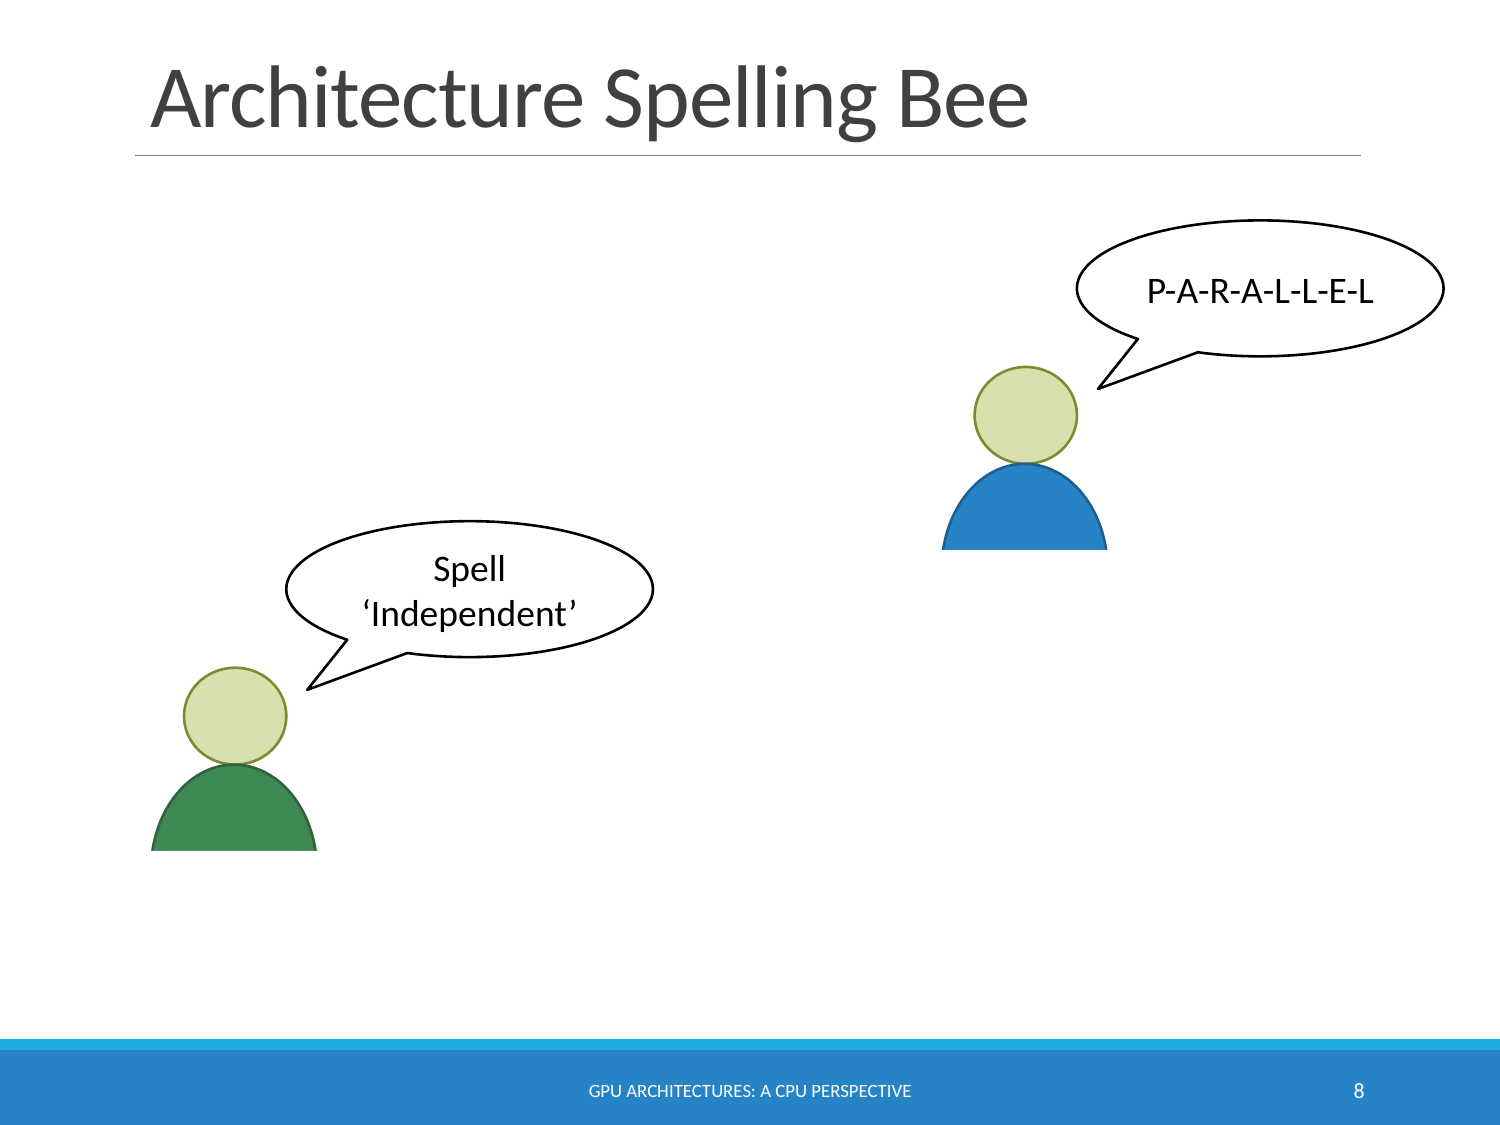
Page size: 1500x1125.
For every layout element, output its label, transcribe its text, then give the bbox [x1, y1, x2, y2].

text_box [134, 667, 339, 994]
title Architecture Spelling Bee [135, 47, 1373, 154]
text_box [925, 366, 1130, 693]
text_box P-A-R-A-L-L-E-L [1075, 219, 1445, 376]
footer GPU Architectures: A CPU Perspective [453, 1059, 1047, 1120]
slide_number 8 [1218, 1059, 1380, 1120]
text_box Spell ‘Independent’ [284, 519, 655, 677]
